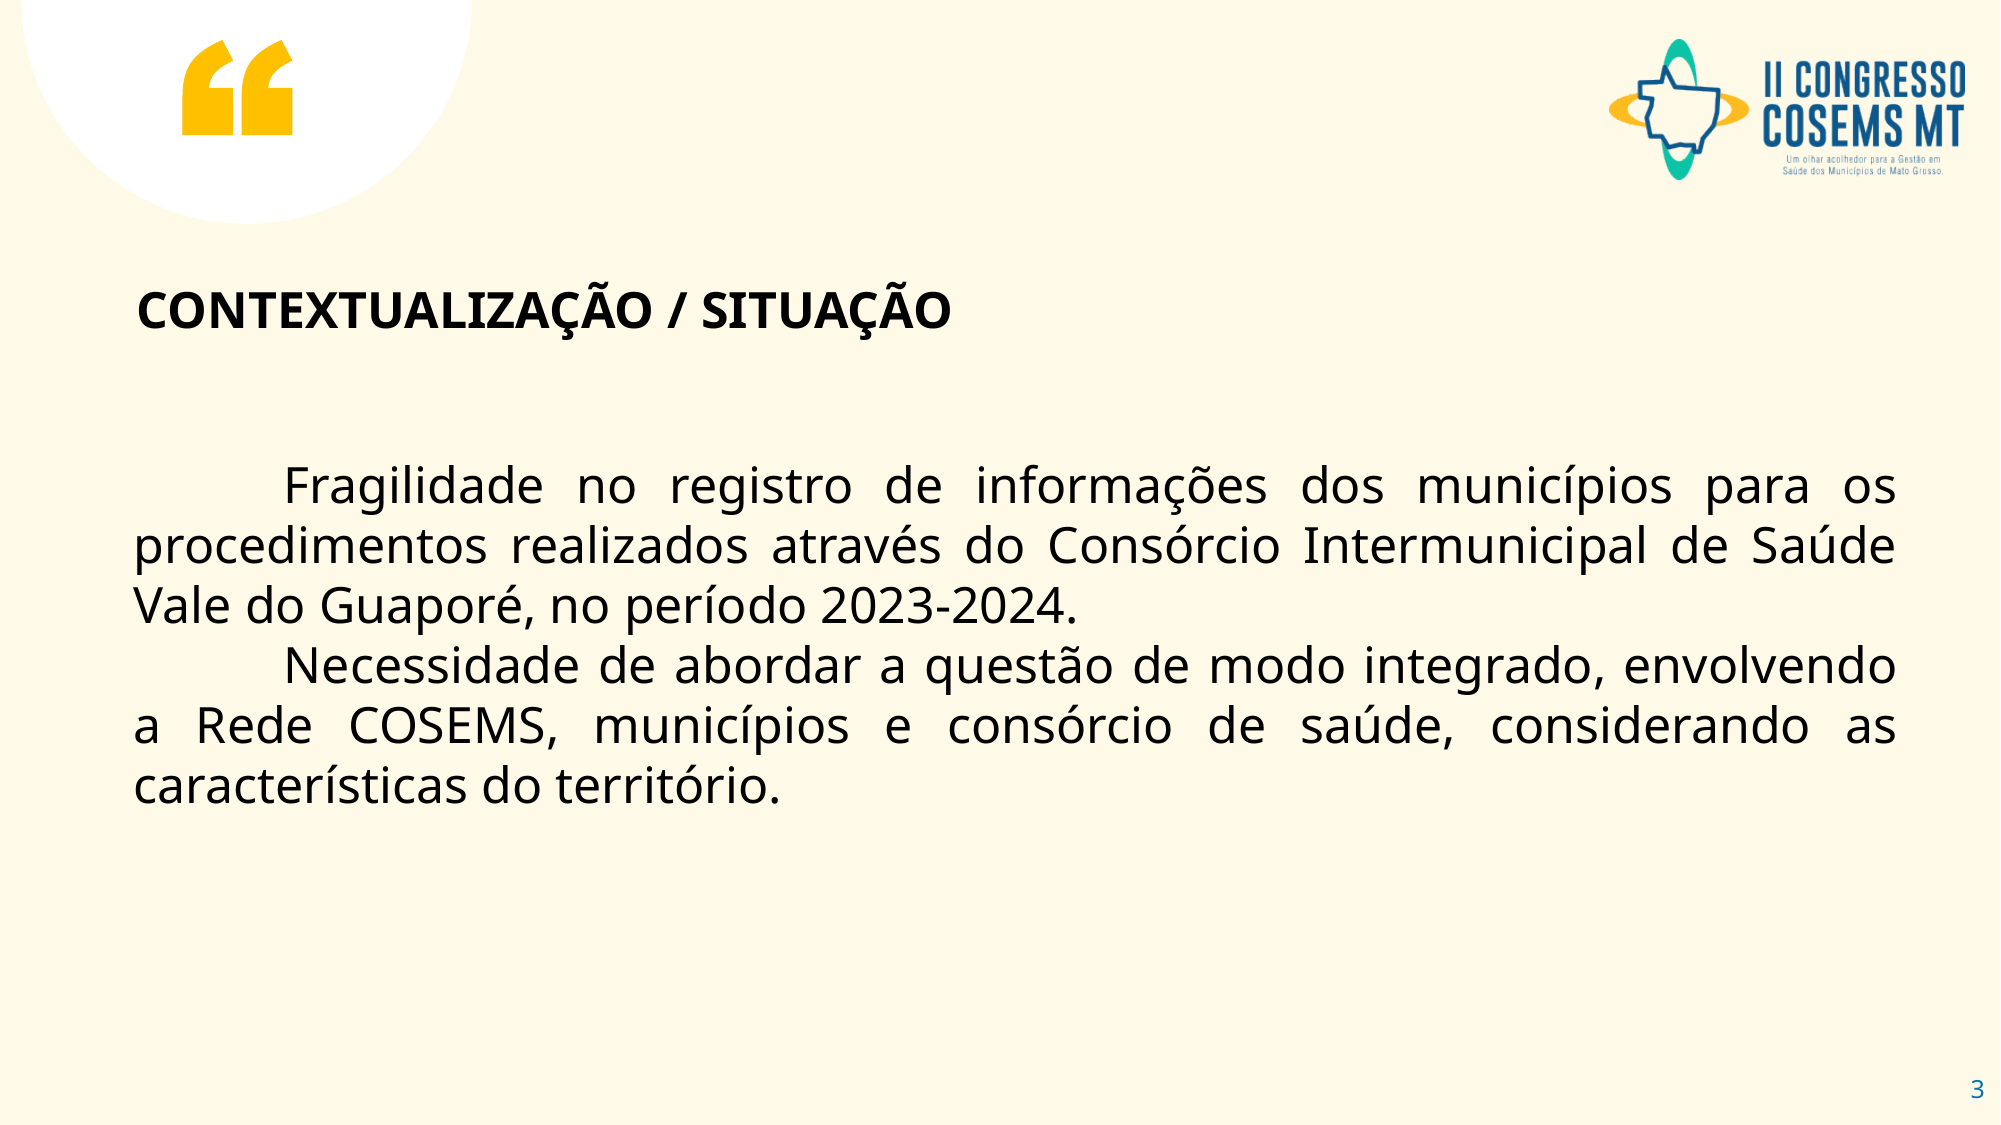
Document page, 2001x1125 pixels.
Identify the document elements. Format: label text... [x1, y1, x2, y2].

list Fragilidade no registro de informações dos municípios para os procedimentos realizados através do Consórcio Intermunicipal de Saúde Vale do Guaporé, no período 2023-2024. Necessidade de abordar a questão de modo integrado, envolvendo a Rede COSEMS, municípios e consórcio de saúde, considerando as características do território. [80, 444, 1914, 824]
text_box CONTEXTUALIZAÇÃO / SITUAÇÃO [83, 271, 1917, 347]
picture [1609, 39, 1965, 181]
text_box [182, 39, 234, 136]
slide_number 3 [1929, 1060, 2000, 1121]
text_box [241, 39, 293, 136]
